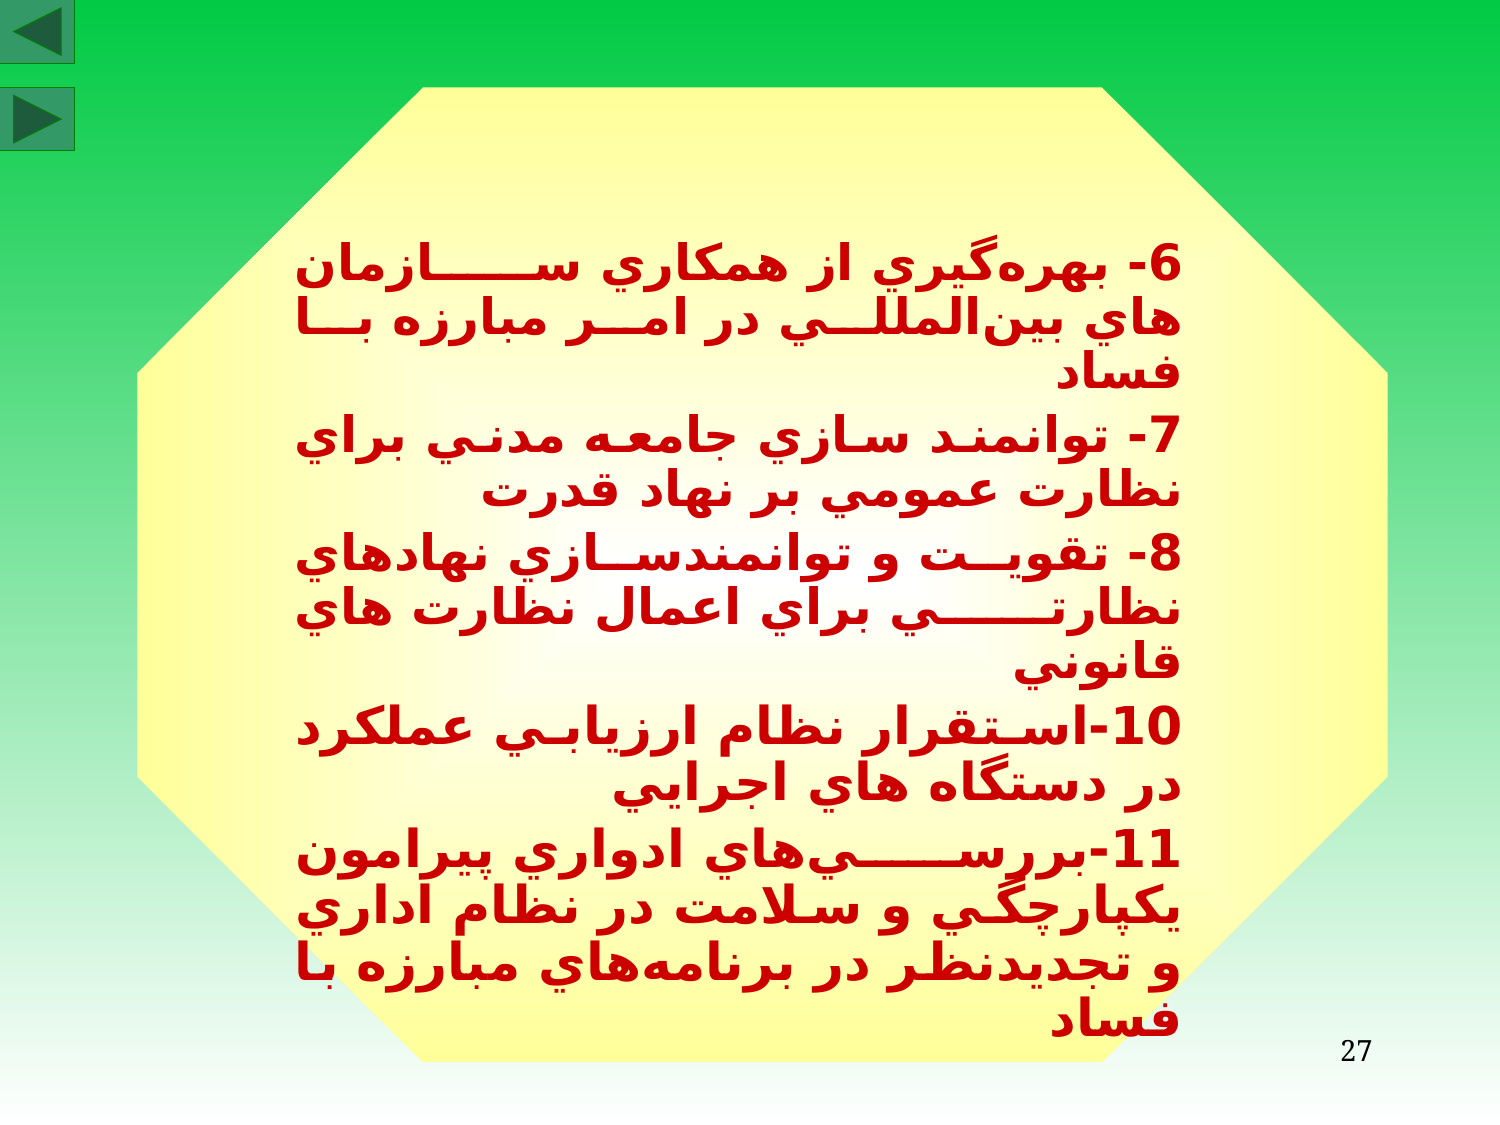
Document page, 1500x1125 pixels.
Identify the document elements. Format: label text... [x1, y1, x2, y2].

slide_number 27 [1074, 1024, 1388, 1101]
text_box 6- بهره‌گيري از همكاري سازمان هاي بين‌المللي در امر مبارزه با فساد 7- توانمند سازي جامعه مدني براي نظارت عمومي بر نهاد قدرت 8- تقويت و توانمندسازي نهادهاي نظارتي براي اعمال نظارت هاي قانوني 10-استقرار نظام ارزيابي عملكرد در دستگاه هاي اجرايي 11-بررسي‌هاي ادواري پيرامون يكپارچگي و سلامت در نظام اداري و تجديدنظر در برنامه‌هاي مبارزه با فساد [137, 87, 1388, 1063]
